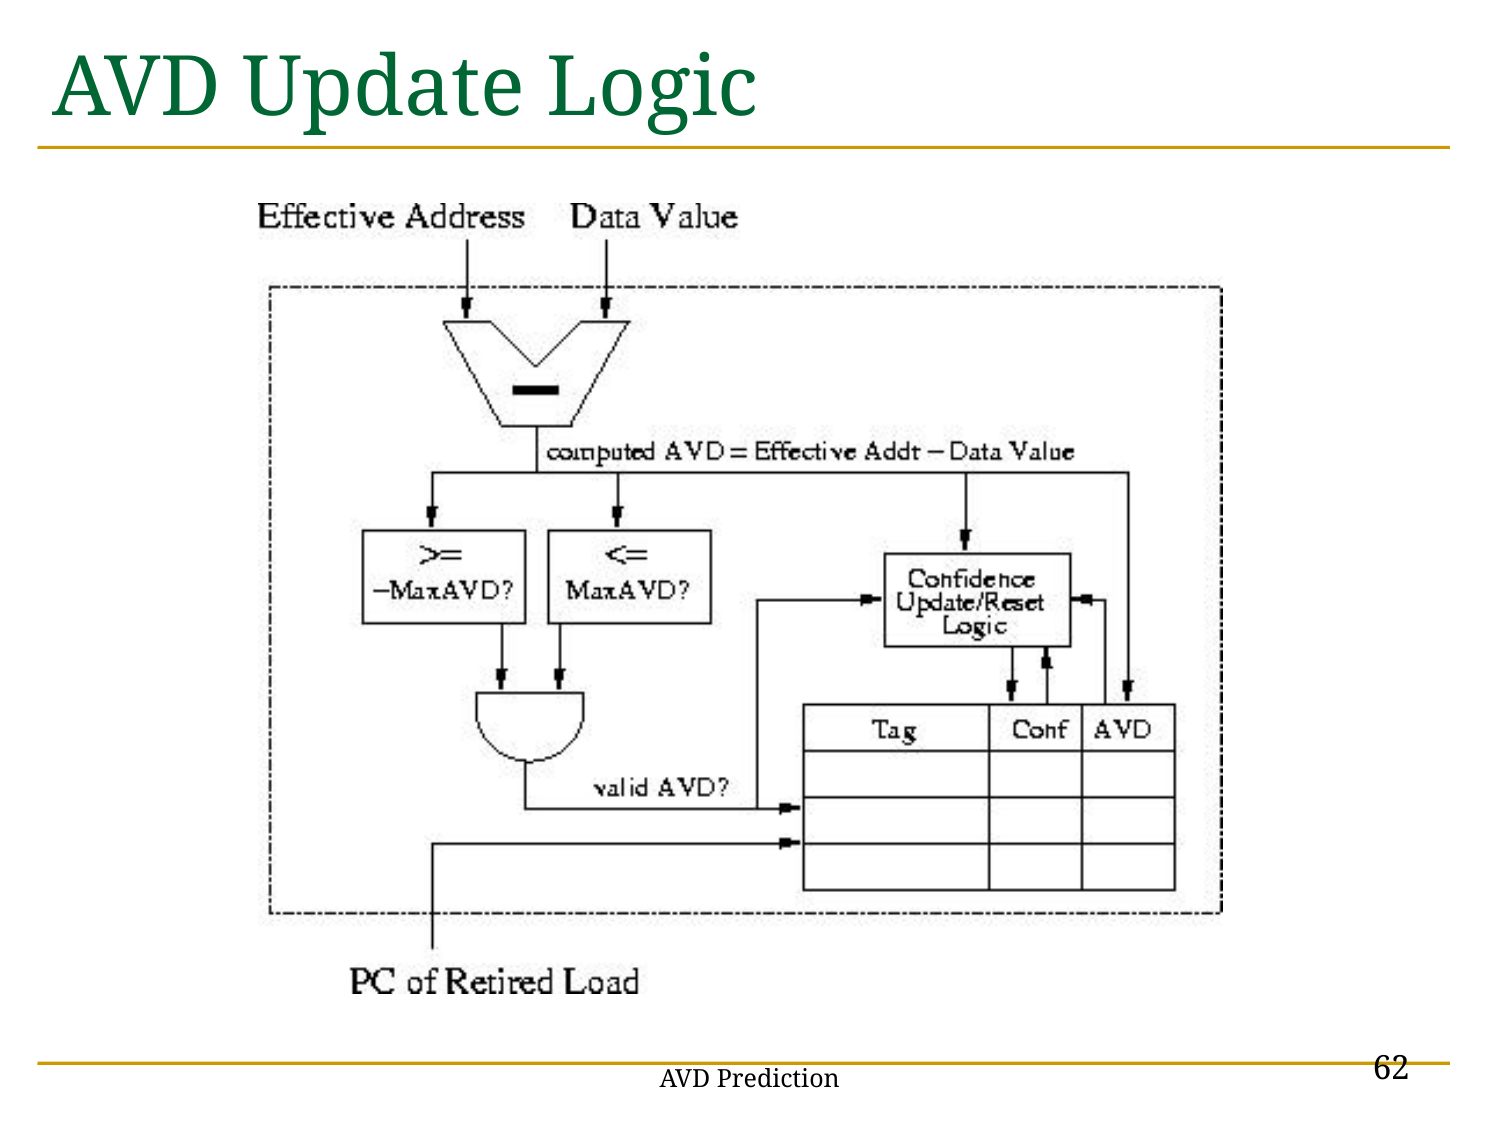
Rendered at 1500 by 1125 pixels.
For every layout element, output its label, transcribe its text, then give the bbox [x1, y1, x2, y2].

title AVD Update Logic [37, 24, 1450, 200]
slide_number 62 [1074, 1023, 1426, 1100]
slide_number AVD Prediction [512, 1025, 988, 1100]
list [258, 203, 1223, 994]
